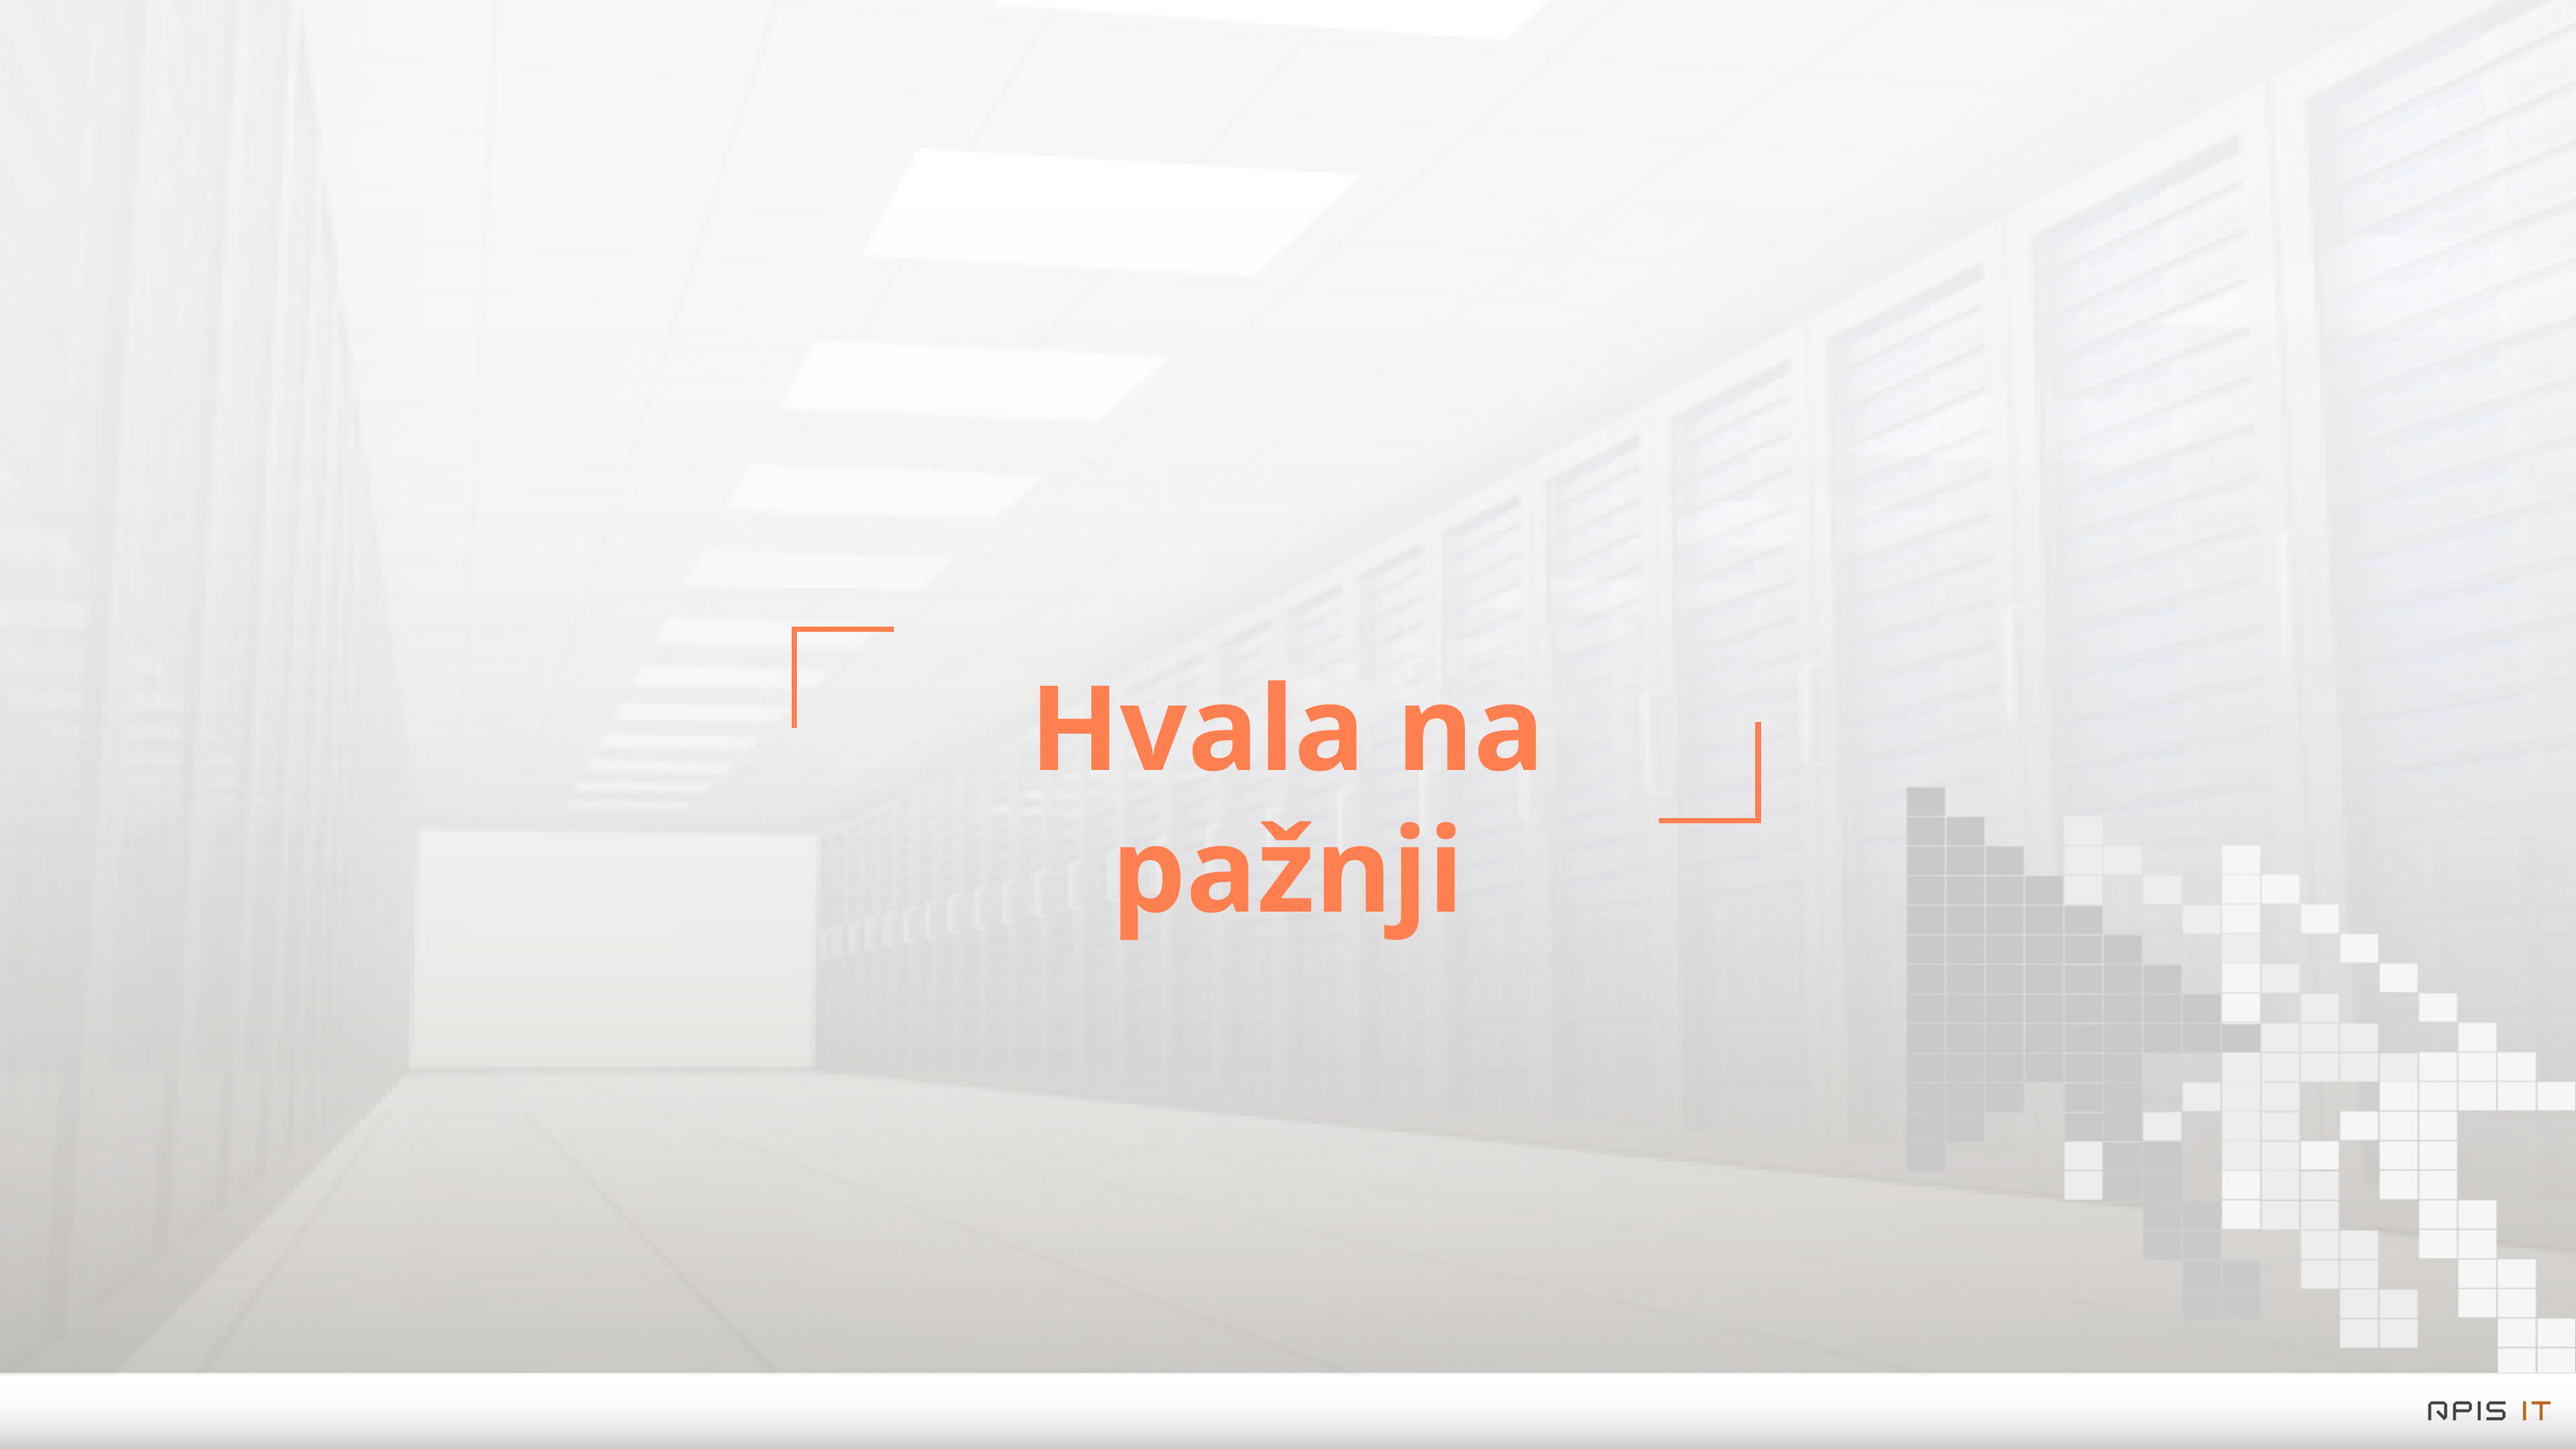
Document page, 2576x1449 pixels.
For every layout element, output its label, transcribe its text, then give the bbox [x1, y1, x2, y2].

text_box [1661, 724, 1759, 822]
text_box Hvala na pažnji [842, 646, 1734, 943]
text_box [793, 628, 891, 726]
picture [0, 0, 2576, 1449]
